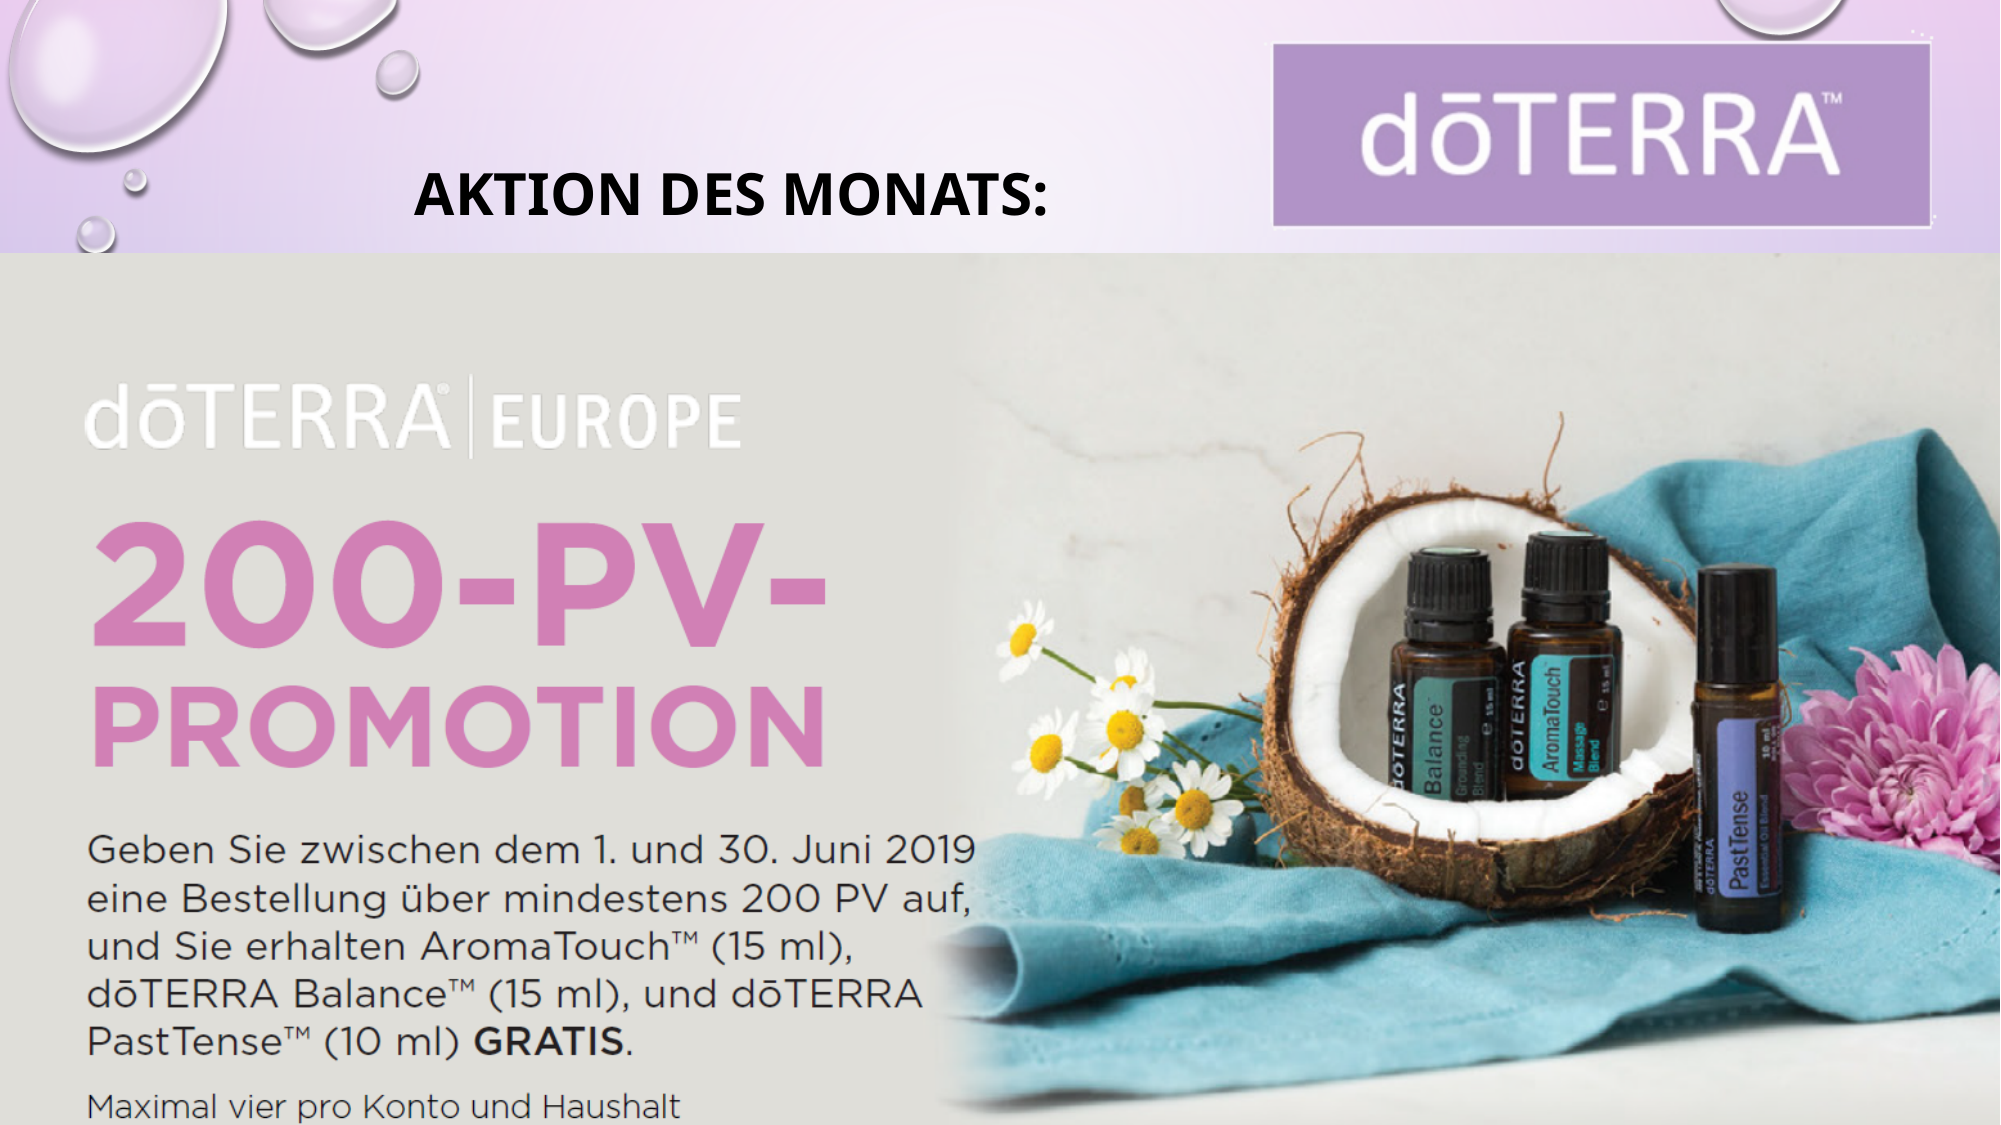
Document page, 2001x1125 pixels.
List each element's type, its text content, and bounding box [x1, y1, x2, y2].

title AKTION DES MONATS: [0, 65, 1236, 253]
picture [0, 0, 2001, 1125]
